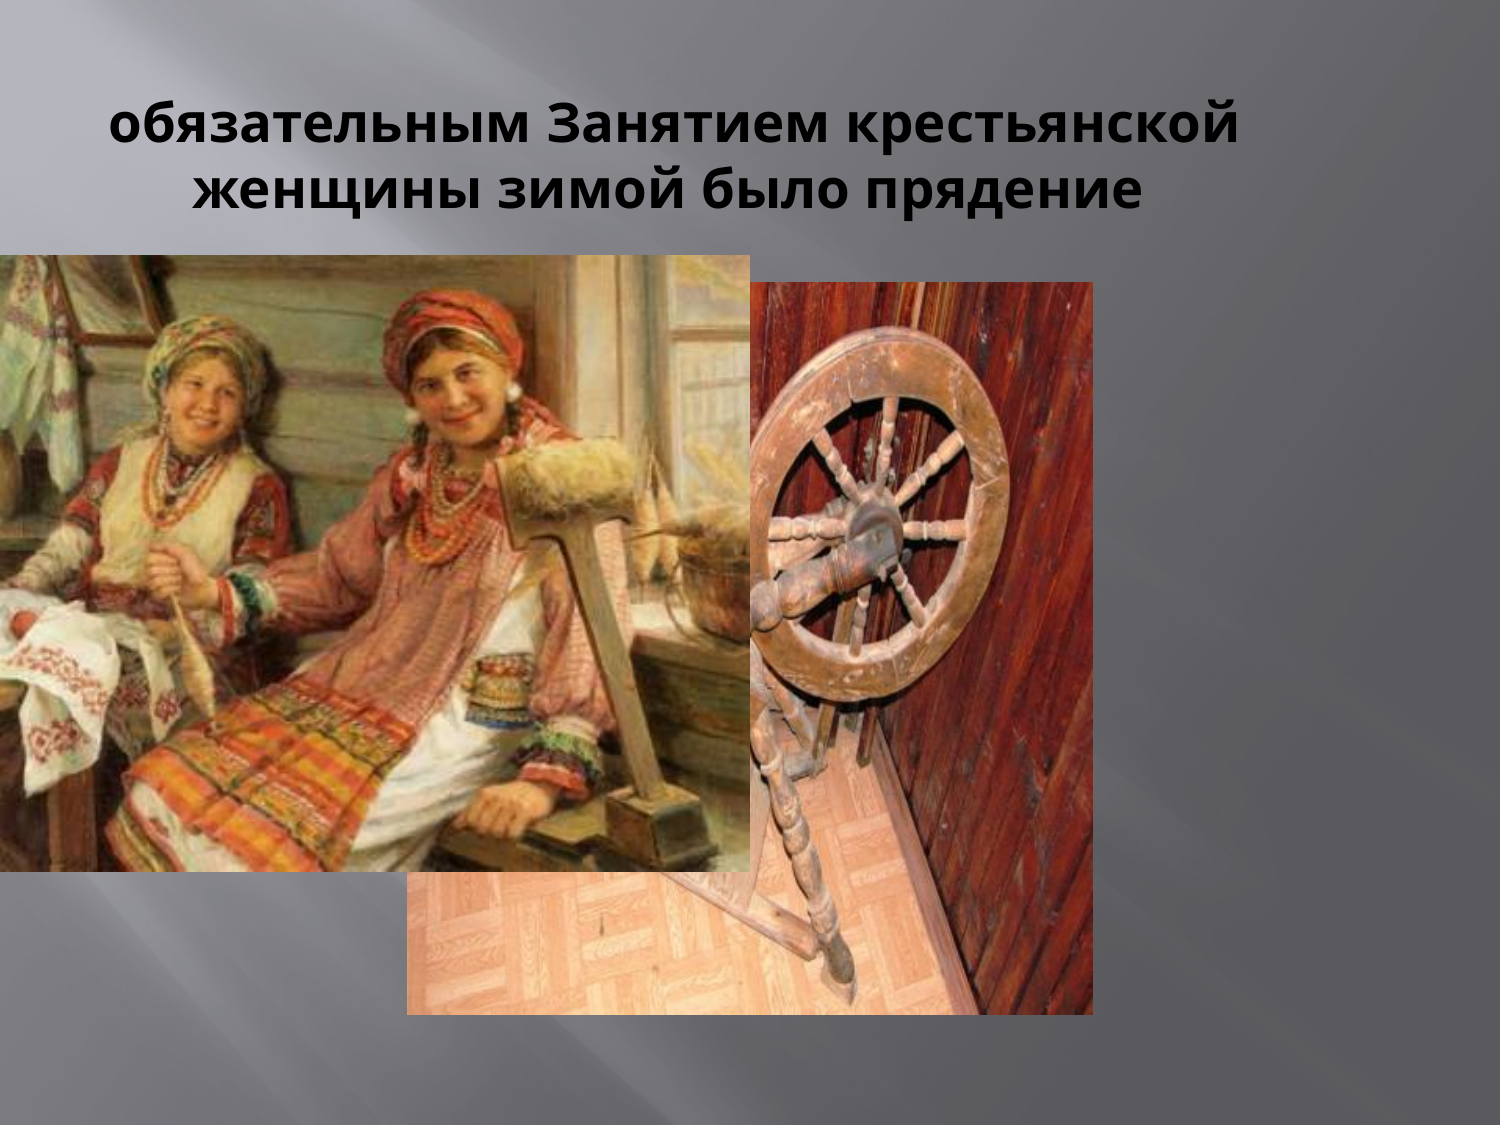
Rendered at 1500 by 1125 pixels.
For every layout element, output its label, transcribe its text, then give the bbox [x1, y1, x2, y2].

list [407, 282, 1093, 1015]
picture [0, 255, 751, 873]
title обязательным Занятием крестьянской женщины зимой было прядение [75, 52, 1263, 256]
